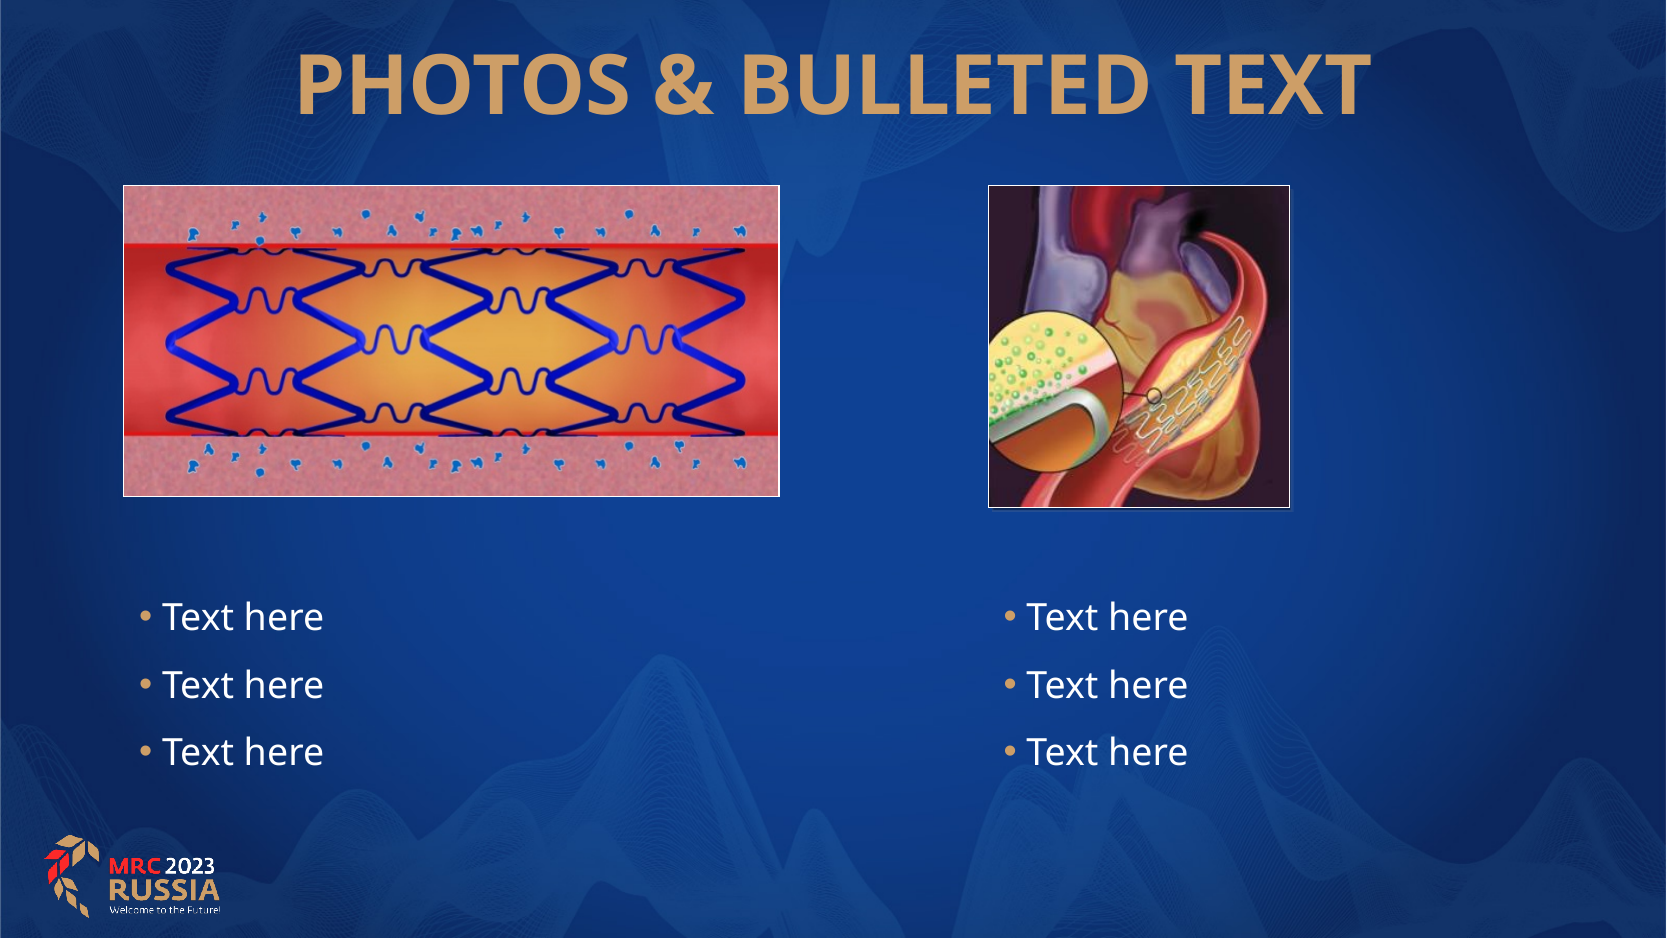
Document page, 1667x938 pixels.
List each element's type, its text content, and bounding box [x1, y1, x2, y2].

text_box Text here Text here Text here [988, 563, 1289, 781]
text_box Text here Text here Text here [124, 563, 778, 781]
picture [0, 0, 1667, 938]
title PHOTOS & BULLETED TEXT [124, 26, 1543, 150]
